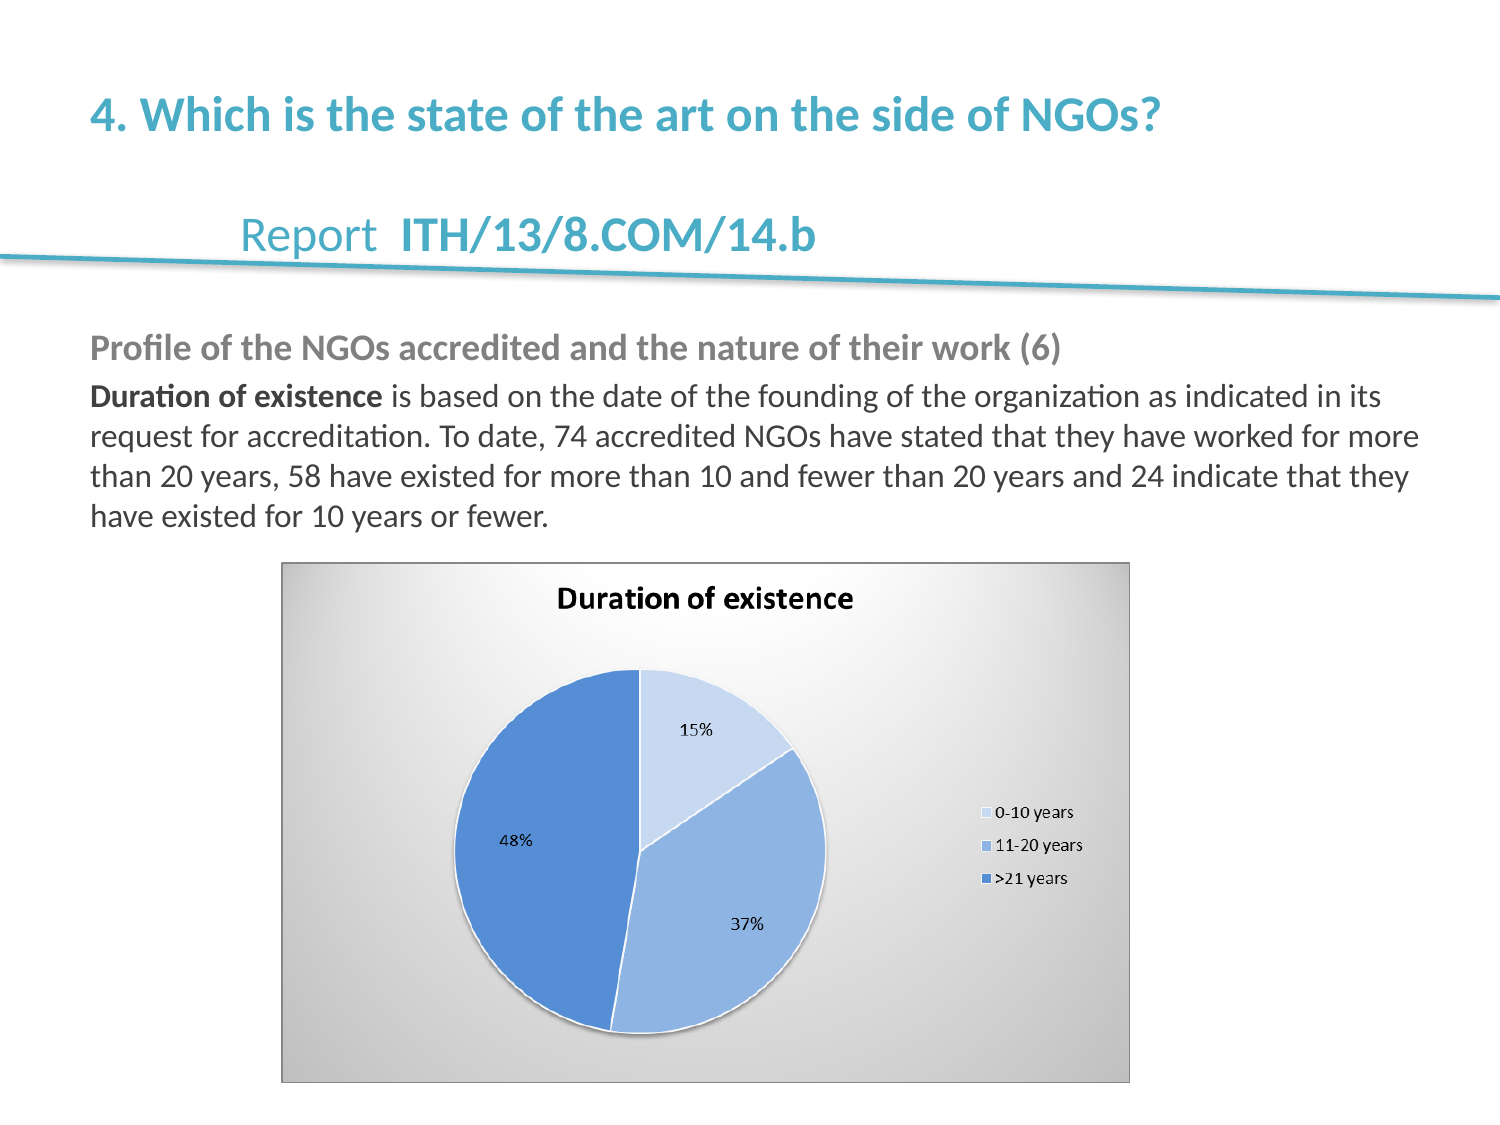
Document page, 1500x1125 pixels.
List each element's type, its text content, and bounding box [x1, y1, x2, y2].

list Profile of the NGOs accredited and the nature of their work (6) Duration of existence is based on the date of the founding of the organization as indicated in its request for accreditation. To date, 74 accredited NGOs have stated that they have worked for more than 20 years, 58 have existed for more than 10 and fewer than 20 years and 24 indicate that they have existed for 10 years or fewer. [75, 197, 1459, 254]
list Profile of the NGOs accredited and the nature of their work (6) Duration of existence is based on the date of the founding of the organization as indicated in its request for accreditation. To date, 74 accredited NGOs have stated that they have worked for more than 20 years, 58 have existed for more than 10 and fewer than 20 years and 24 indicate that they have existed for 10 years or fewer. [75, 306, 1459, 1125]
title 4. Which is the state of the art on the side of NGOs? Report ITH/13/8.COM/14.b [75, 45, 1459, 197]
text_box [0, 255, 1500, 298]
picture [281, 562, 1130, 1083]
